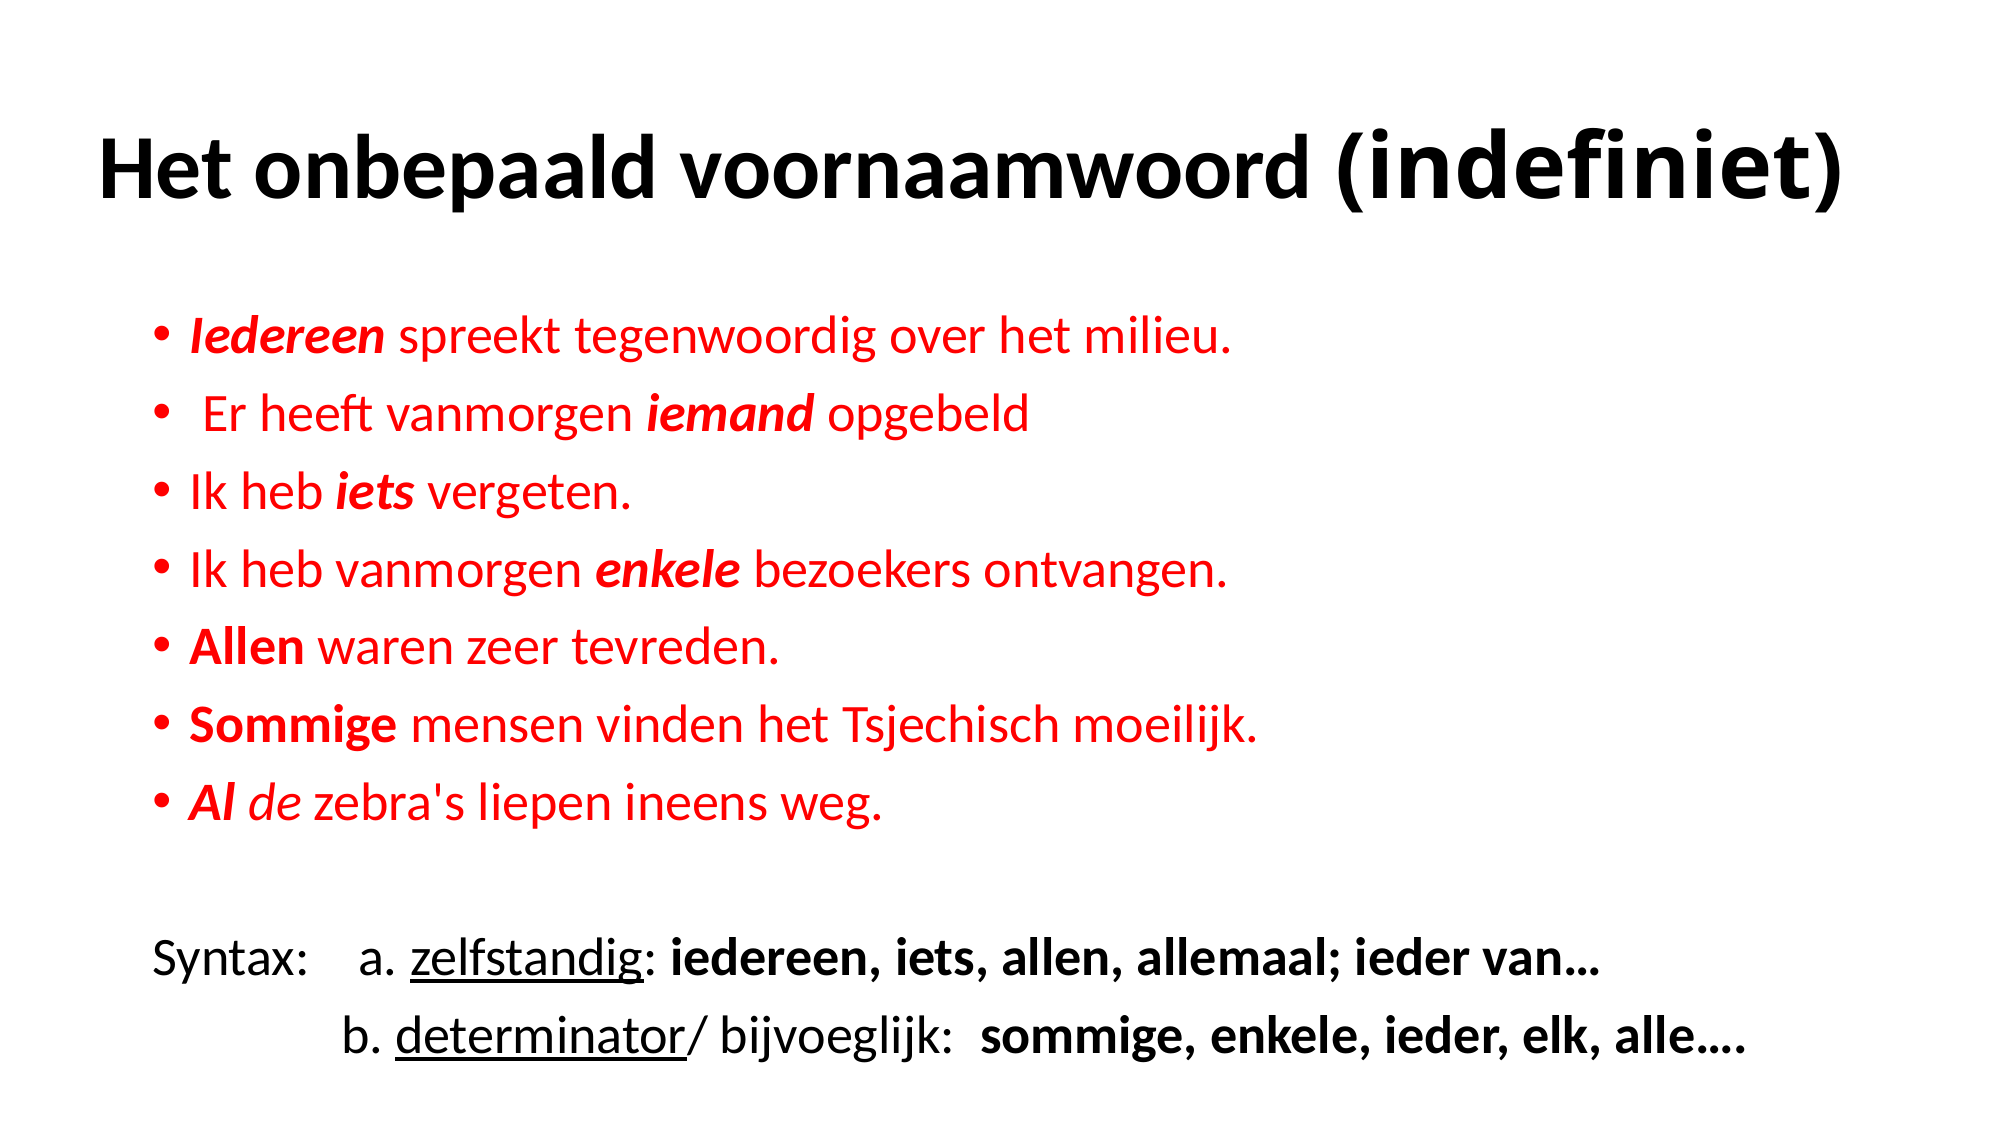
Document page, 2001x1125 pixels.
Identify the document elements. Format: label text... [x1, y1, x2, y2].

list Iedereen spreekt tegenwoordig over het milieu. Er heeft vanmorgen iemand opgebeld Ik heb iets vergeten. Ik heb vanmorgen enkele bezoekers ontvangen. Allen waren zeer tevreden. Sommige mensen vinden het Tsjechisch moeilijk. Al de zebra's liepen ineens weg. Syntax: a. zelfstandig: iedereen, iets, allen, allemaal; ieder van… b. determinator/ bijvoeglijk: sommige, enkele, ieder, elk, alle…. [137, 299, 1863, 1082]
title Het onbepaald voornaamwoord (indefiniet) [83, 59, 1944, 278]
